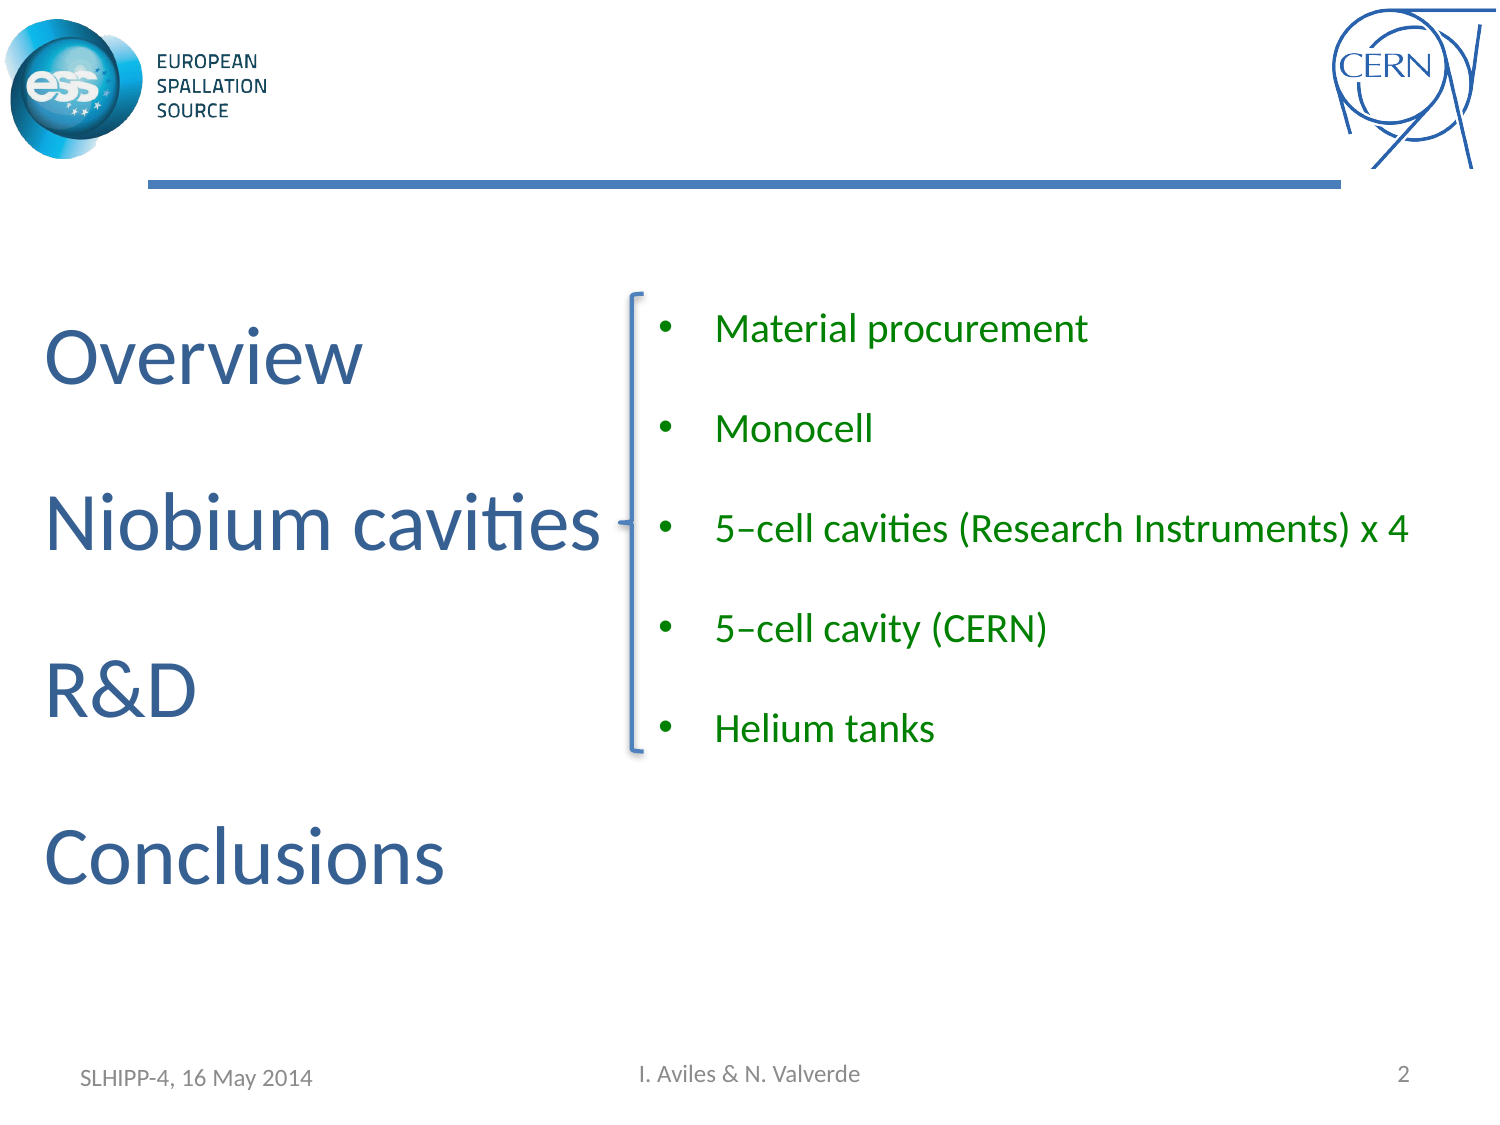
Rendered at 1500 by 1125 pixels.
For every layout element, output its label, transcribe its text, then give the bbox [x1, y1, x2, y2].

picture [1327, 1, 1500, 169]
text_box [617, 291, 644, 754]
text_box Material procurement Monocell 5–cell cavities (Research Instruments) x 4 5–cell cavity (CERN) Helium tanks [646, 293, 1459, 759]
list Overview Niobium cavities R&D Conclusions [29, 243, 1380, 1047]
footer I. Aviles & N. Valverde [512, 1047, 988, 1103]
picture [3, 19, 266, 159]
slide_number 2 [1074, 1042, 1425, 1103]
